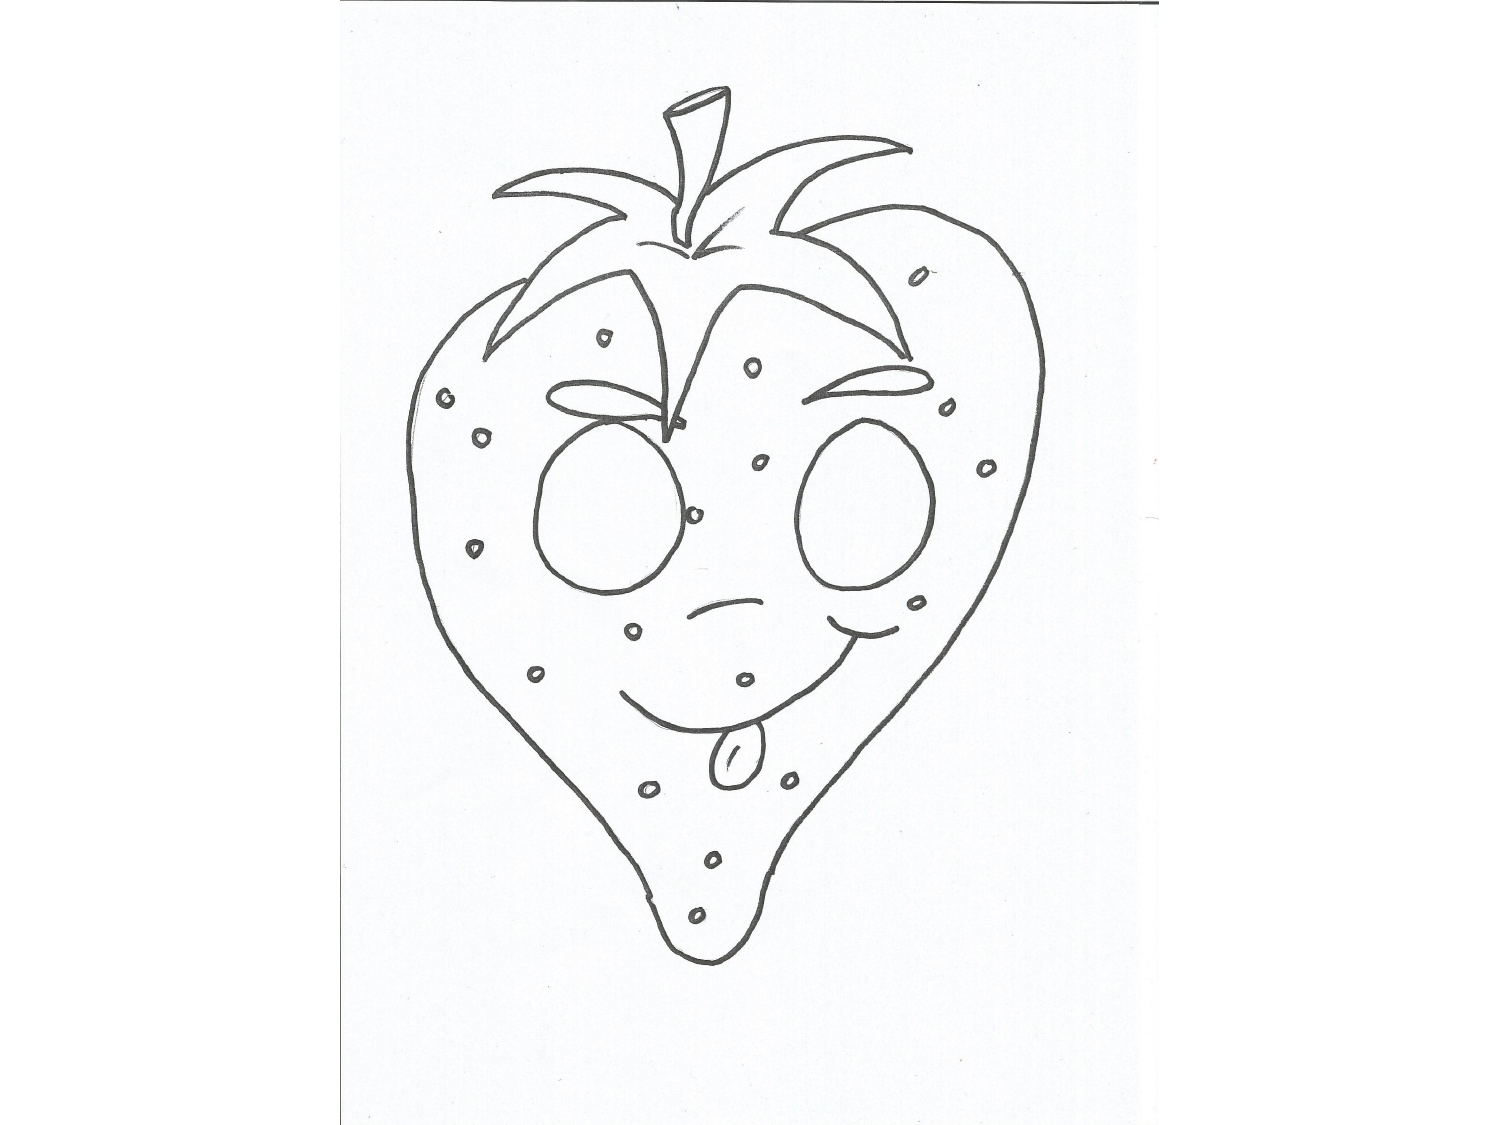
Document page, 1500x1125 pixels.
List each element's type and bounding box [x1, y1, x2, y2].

picture [340, 0, 1160, 1125]
